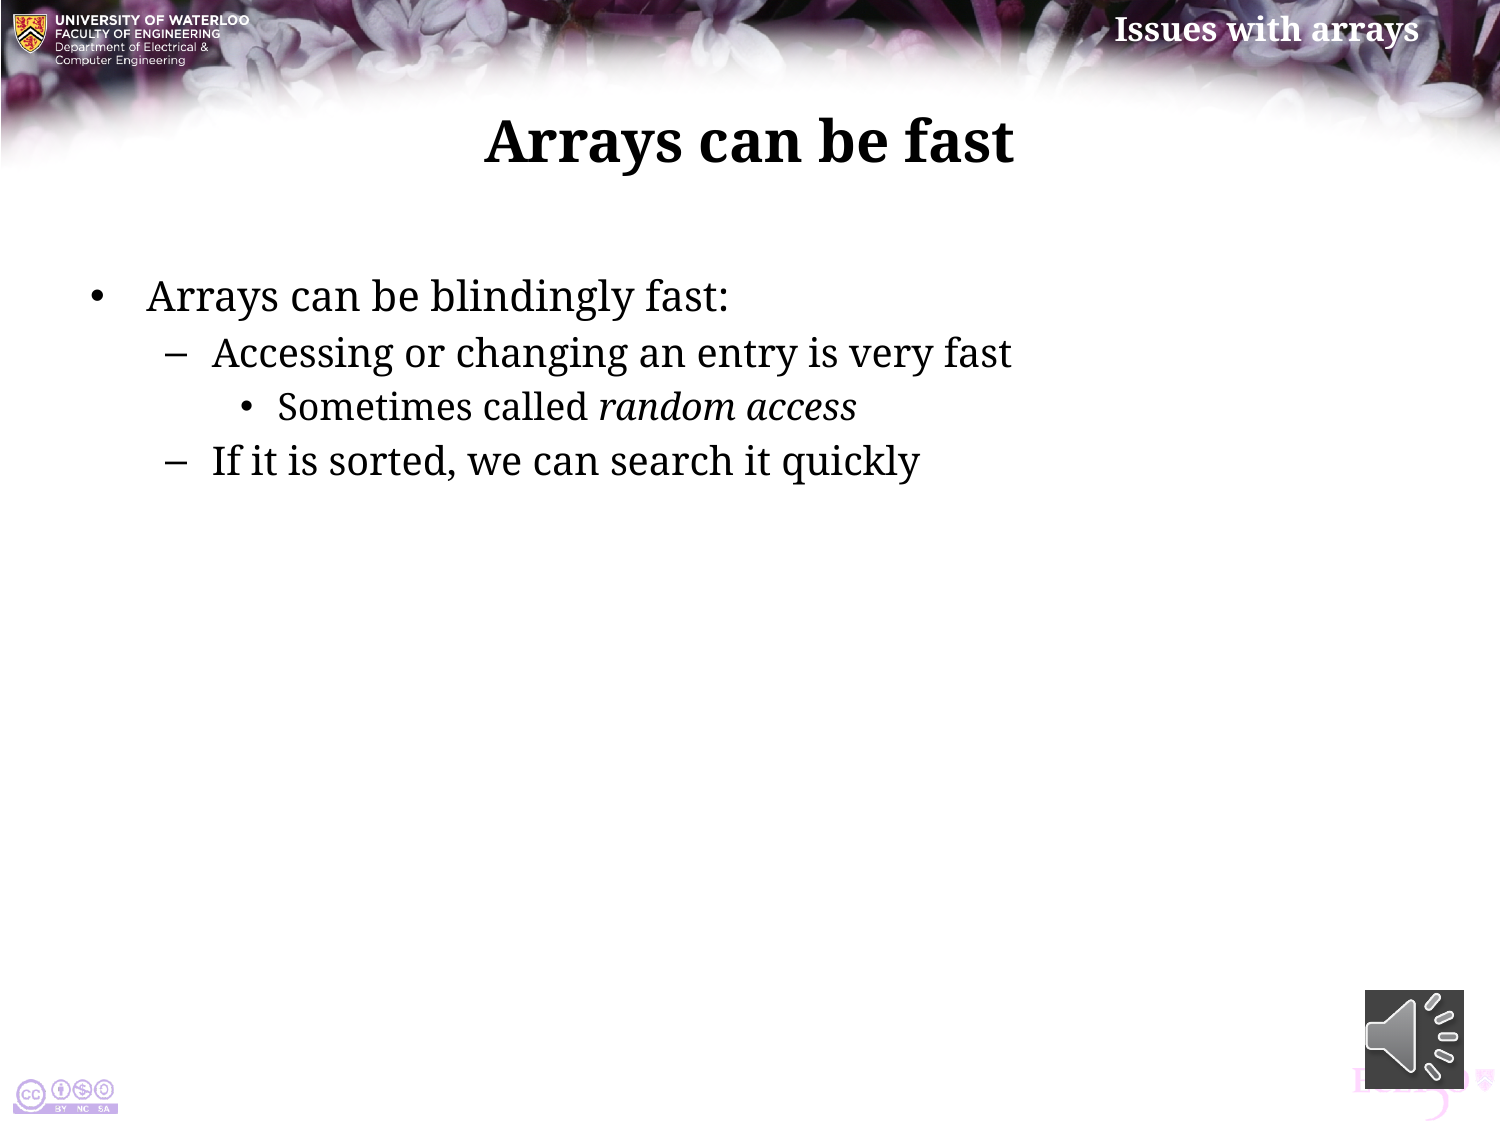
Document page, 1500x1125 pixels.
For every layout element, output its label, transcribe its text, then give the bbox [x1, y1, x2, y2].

picture [0, 0, 1500, 1125]
list Arrays can be blindingly fast: Accessing or changing an entry is very fast Sometimes called random access If it is sorted, we can search it quickly [74, 262, 1426, 1006]
title Arrays can be fast [74, 44, 1426, 233]
